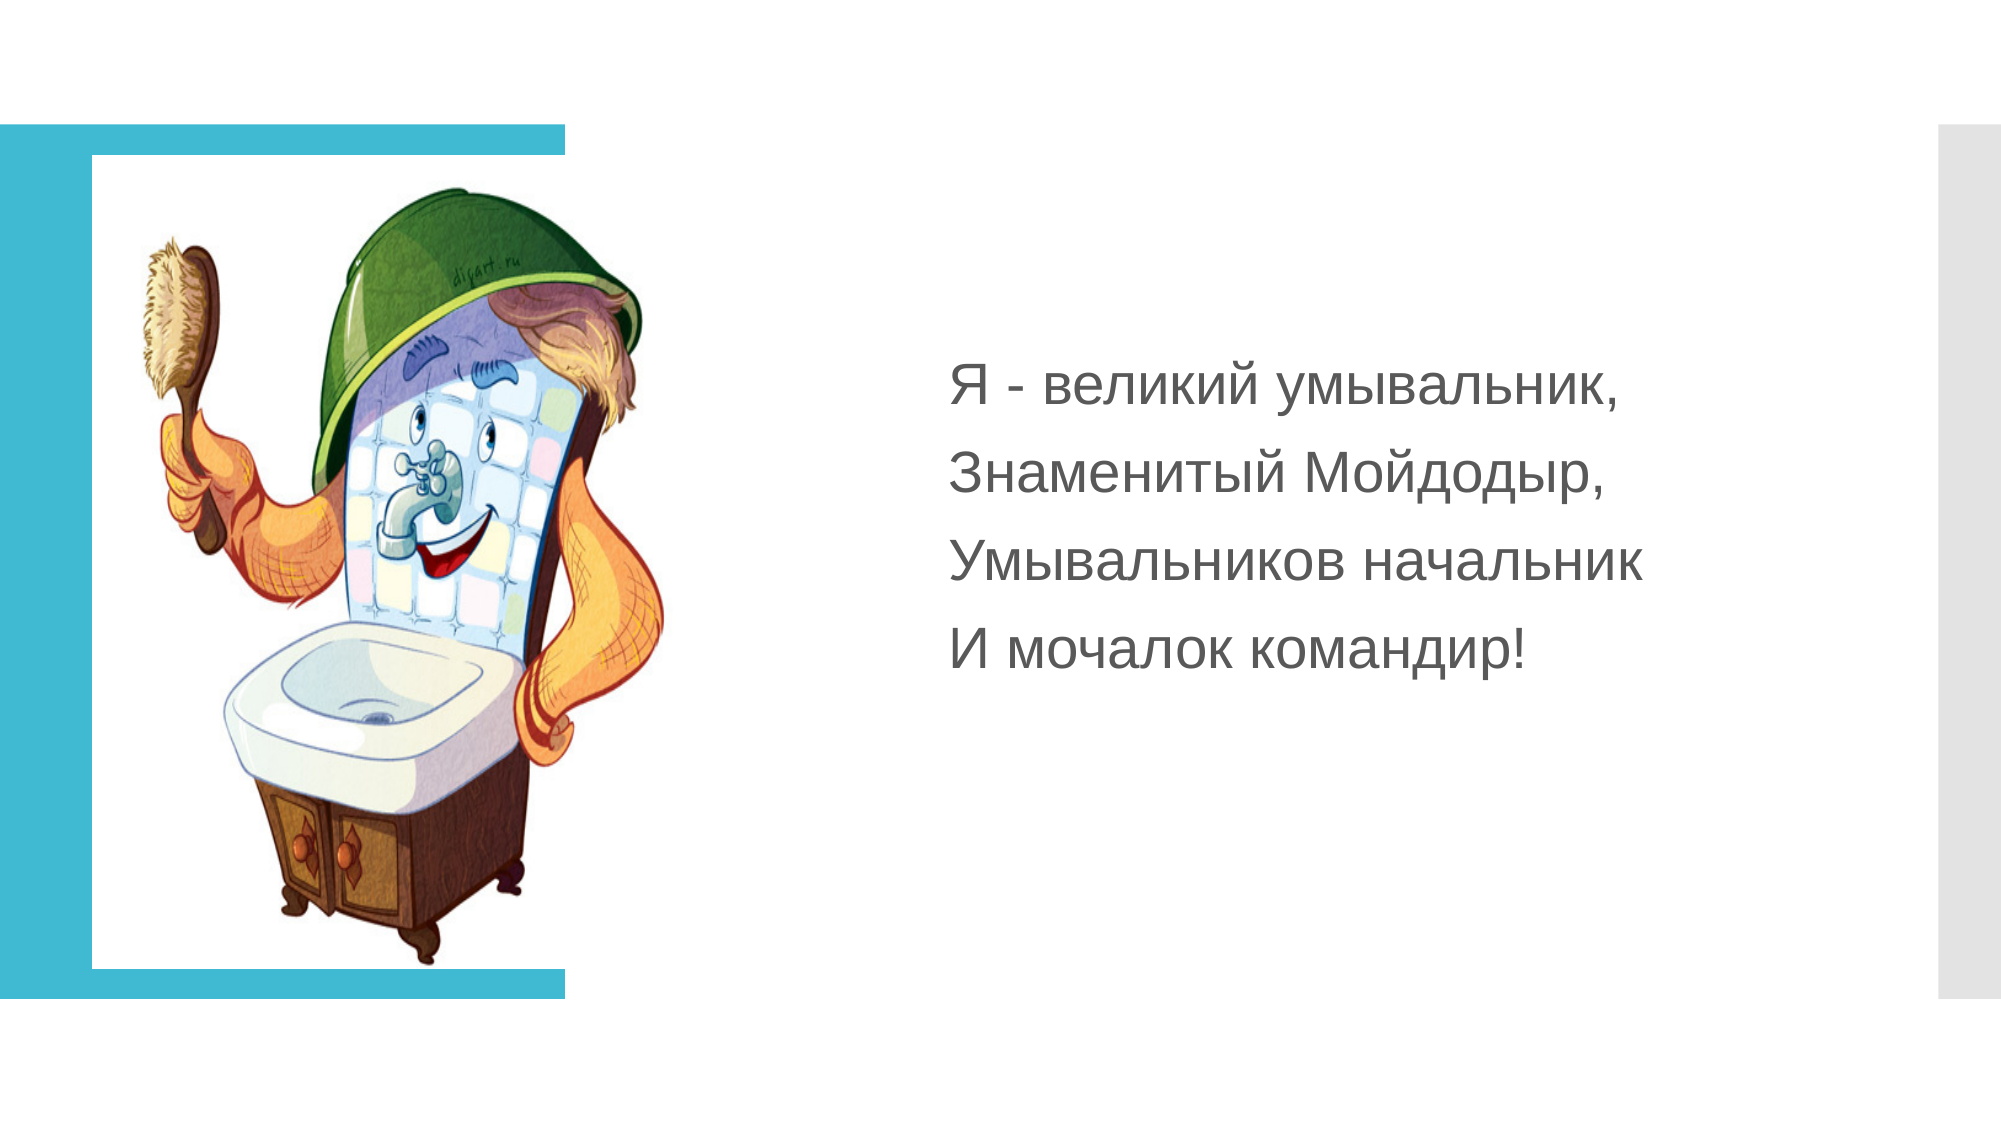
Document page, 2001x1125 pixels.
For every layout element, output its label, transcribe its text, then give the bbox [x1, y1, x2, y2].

list Я - великий умывальник, Знаменитый Мойдодыр, Умывальников начальник И мочалок командир! [933, 87, 1939, 1036]
picture [92, 154, 707, 969]
